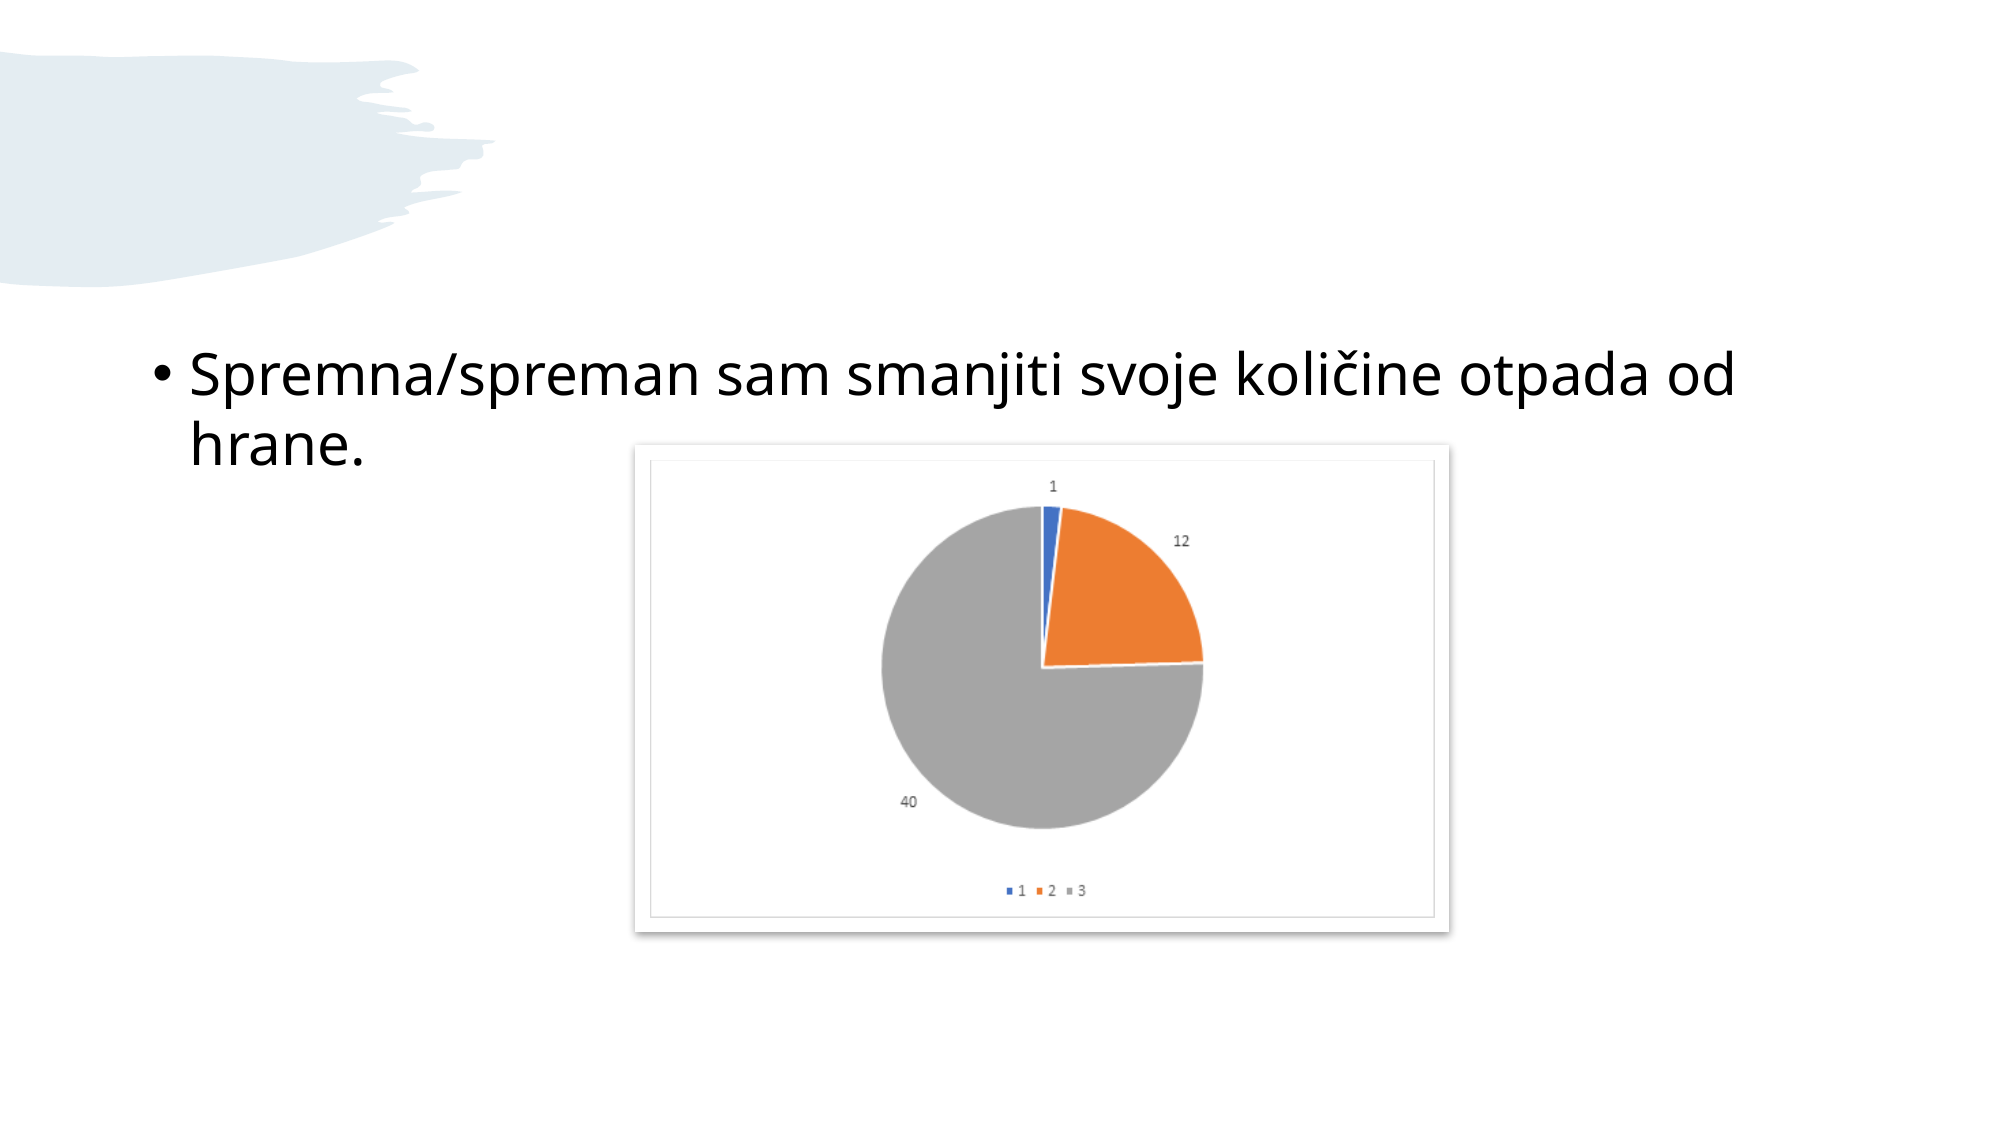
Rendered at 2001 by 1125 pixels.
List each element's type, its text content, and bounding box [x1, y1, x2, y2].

picture [649, 459, 1435, 918]
list Spremna/spreman sam smanjiti svoje količine otpada od hrane. [137, 329, 1863, 1013]
